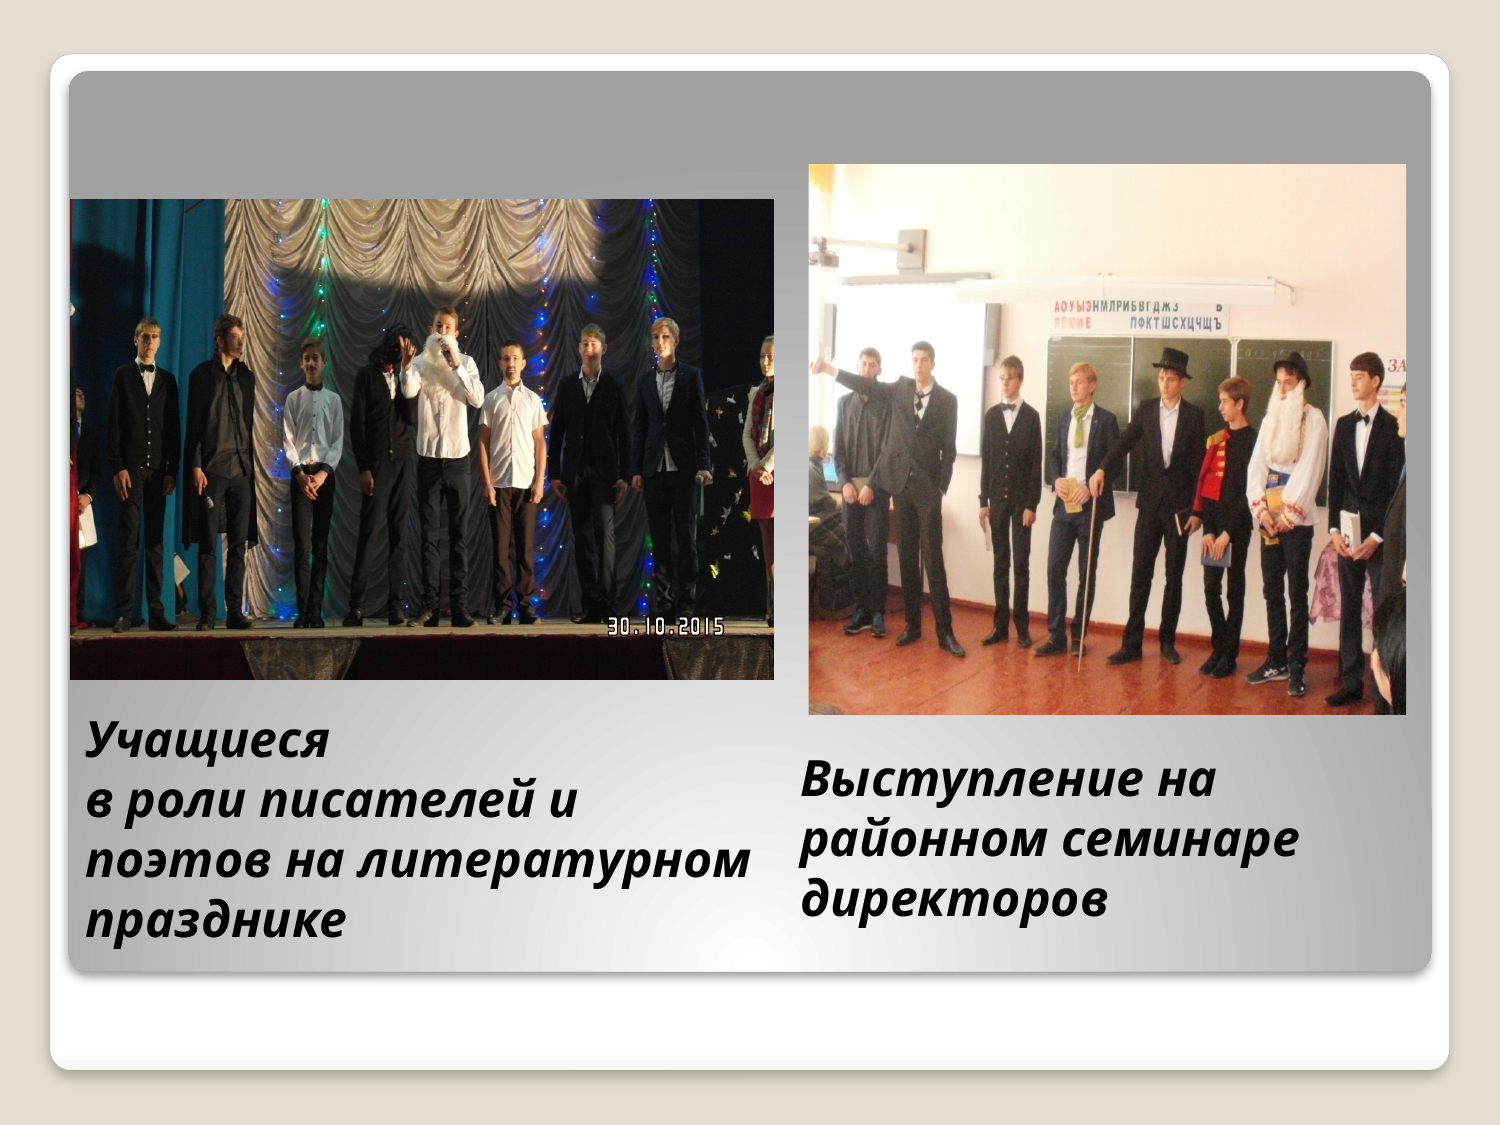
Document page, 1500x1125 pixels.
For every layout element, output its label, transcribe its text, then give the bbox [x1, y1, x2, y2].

text_box Учащиеся в роли писателей и поэтов на литературном празднике [70, 699, 774, 955]
text_box Выступление на районном семинаре директоров [785, 739, 1418, 935]
picture [70, 198, 774, 680]
picture [808, 163, 1407, 716]
